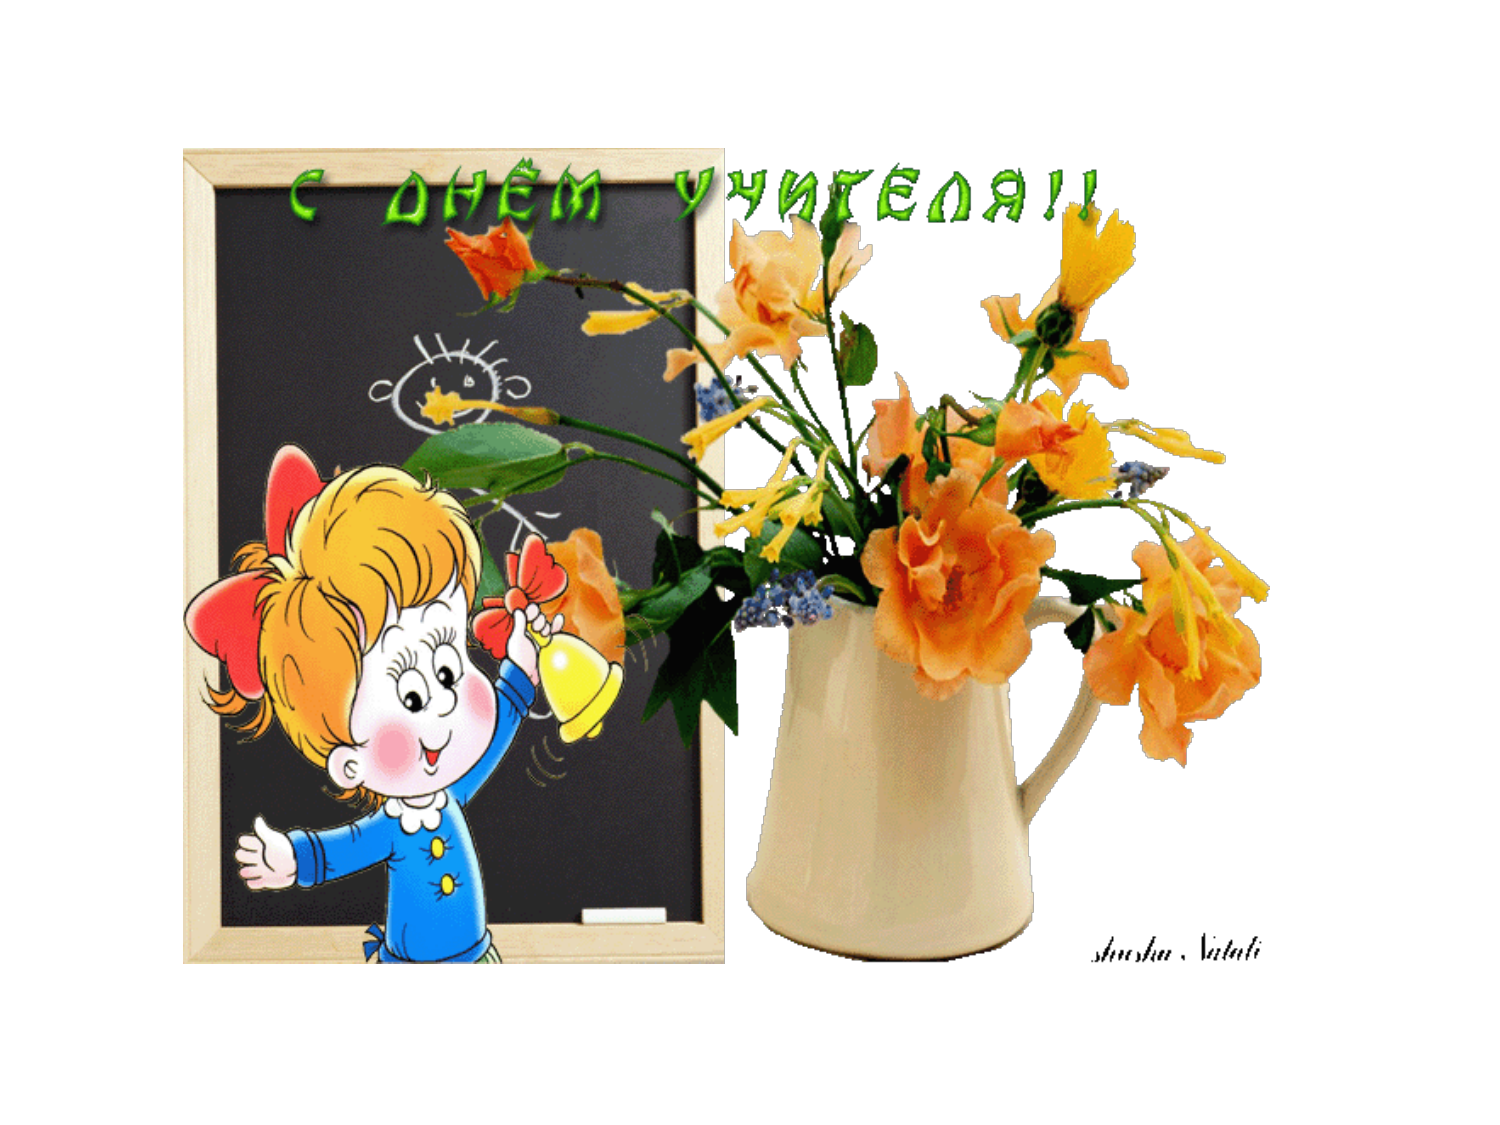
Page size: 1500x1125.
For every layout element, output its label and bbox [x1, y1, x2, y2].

picture [182, 148, 1270, 964]
